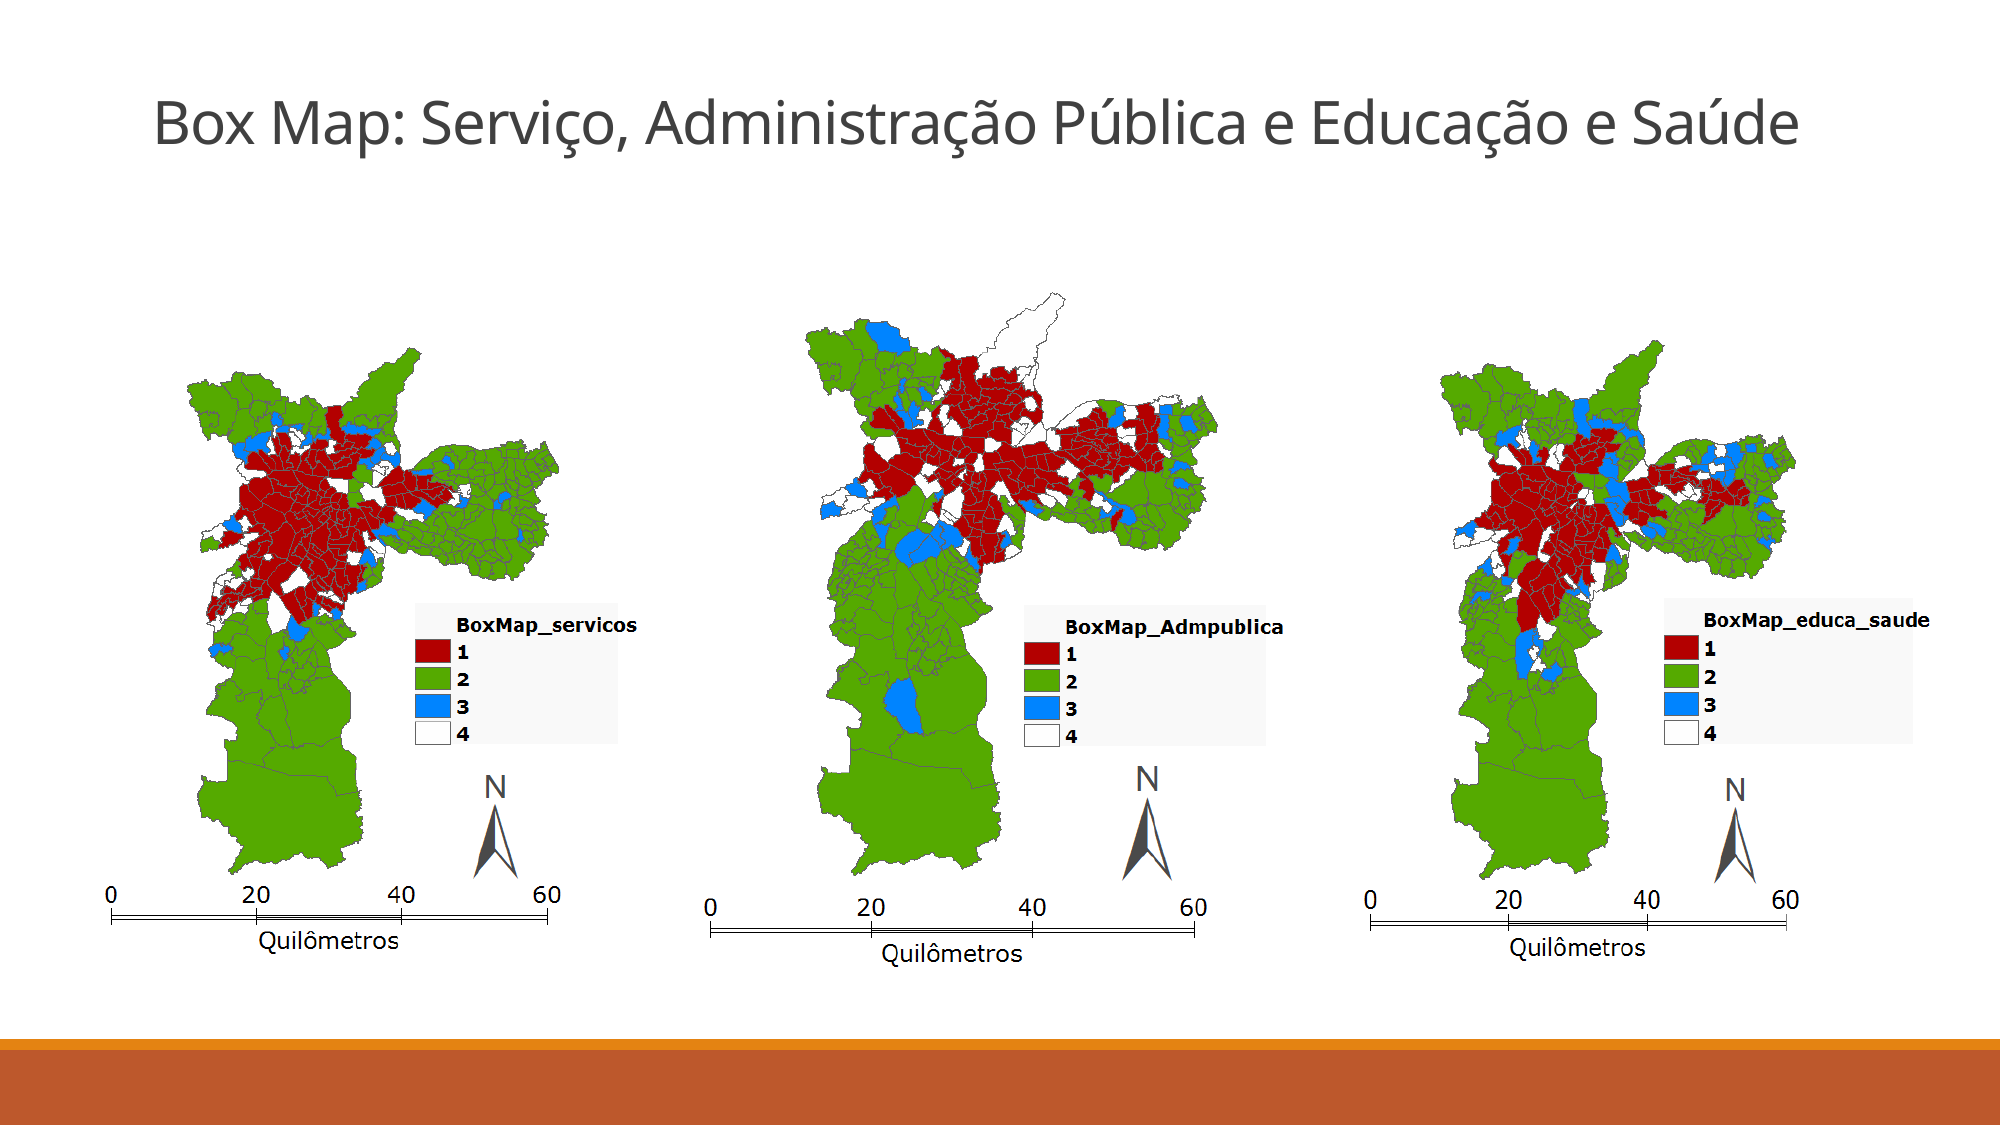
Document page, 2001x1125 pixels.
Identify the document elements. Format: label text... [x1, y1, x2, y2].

picture [1293, 242, 2000, 984]
title Box Map: Serviço, Administração Pública e Educação e Saúde [137, 59, 1863, 165]
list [681, 268, 1290, 984]
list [31, 259, 683, 974]
